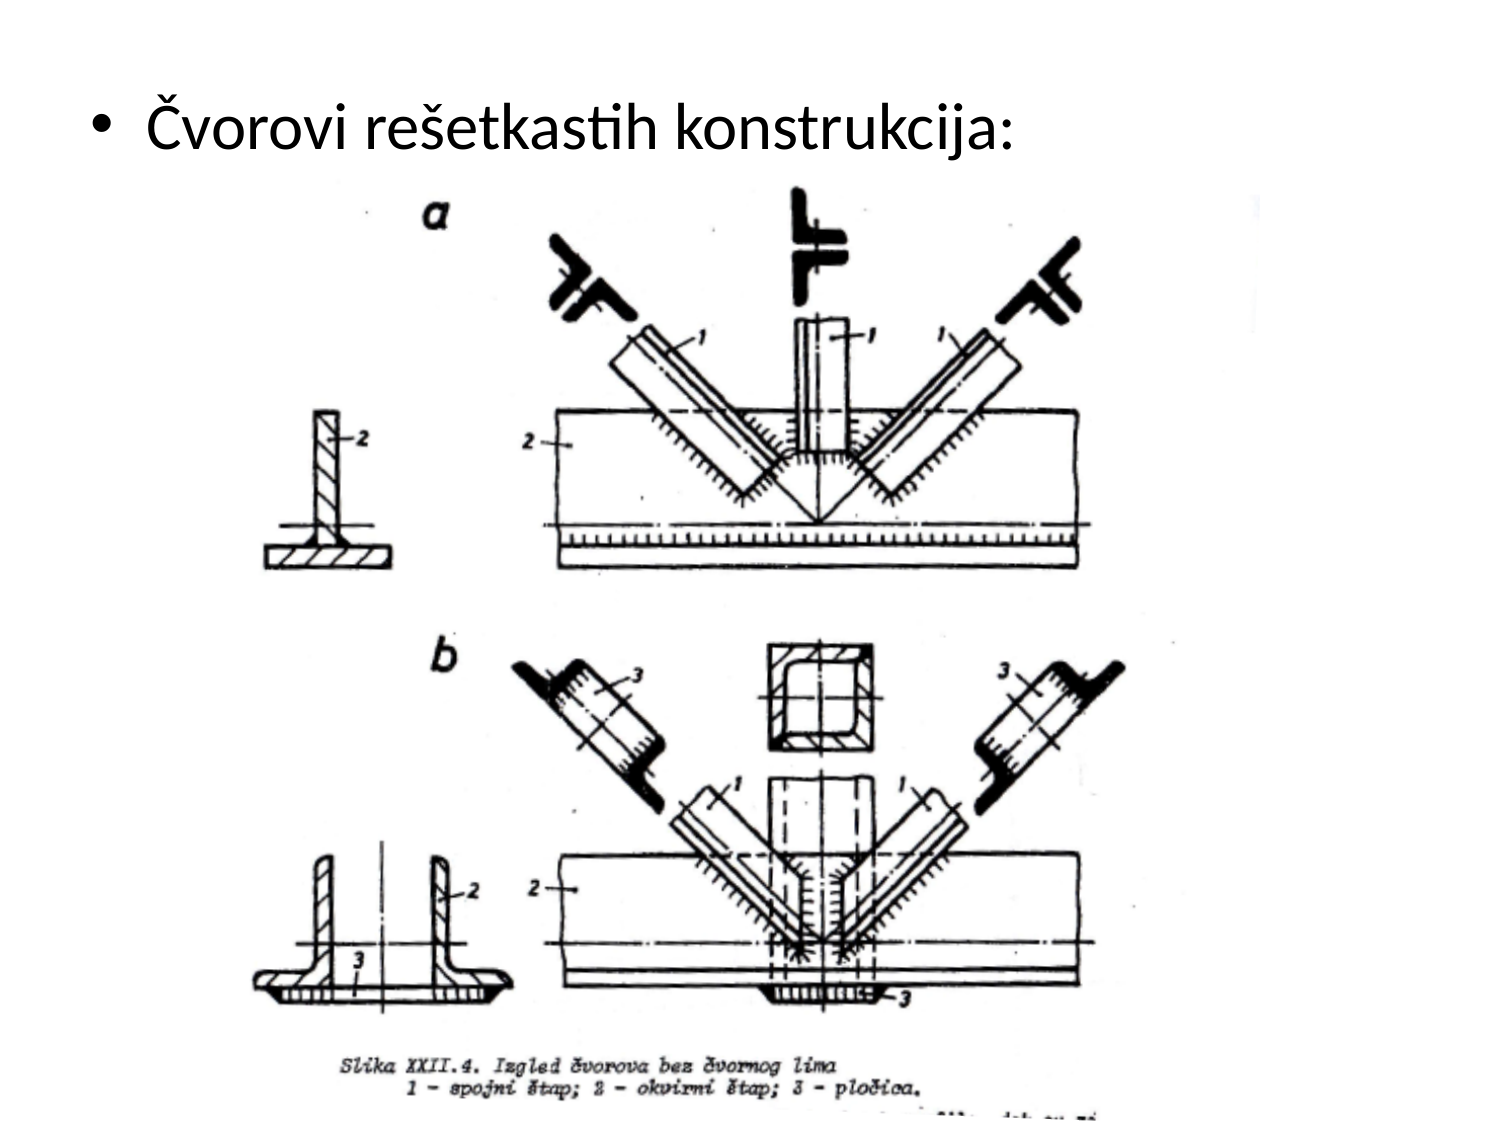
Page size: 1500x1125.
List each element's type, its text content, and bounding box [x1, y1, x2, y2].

list Čvorovi rešetkastih konstrukcija: [75, 75, 1425, 1005]
picture [202, 159, 1260, 1125]
